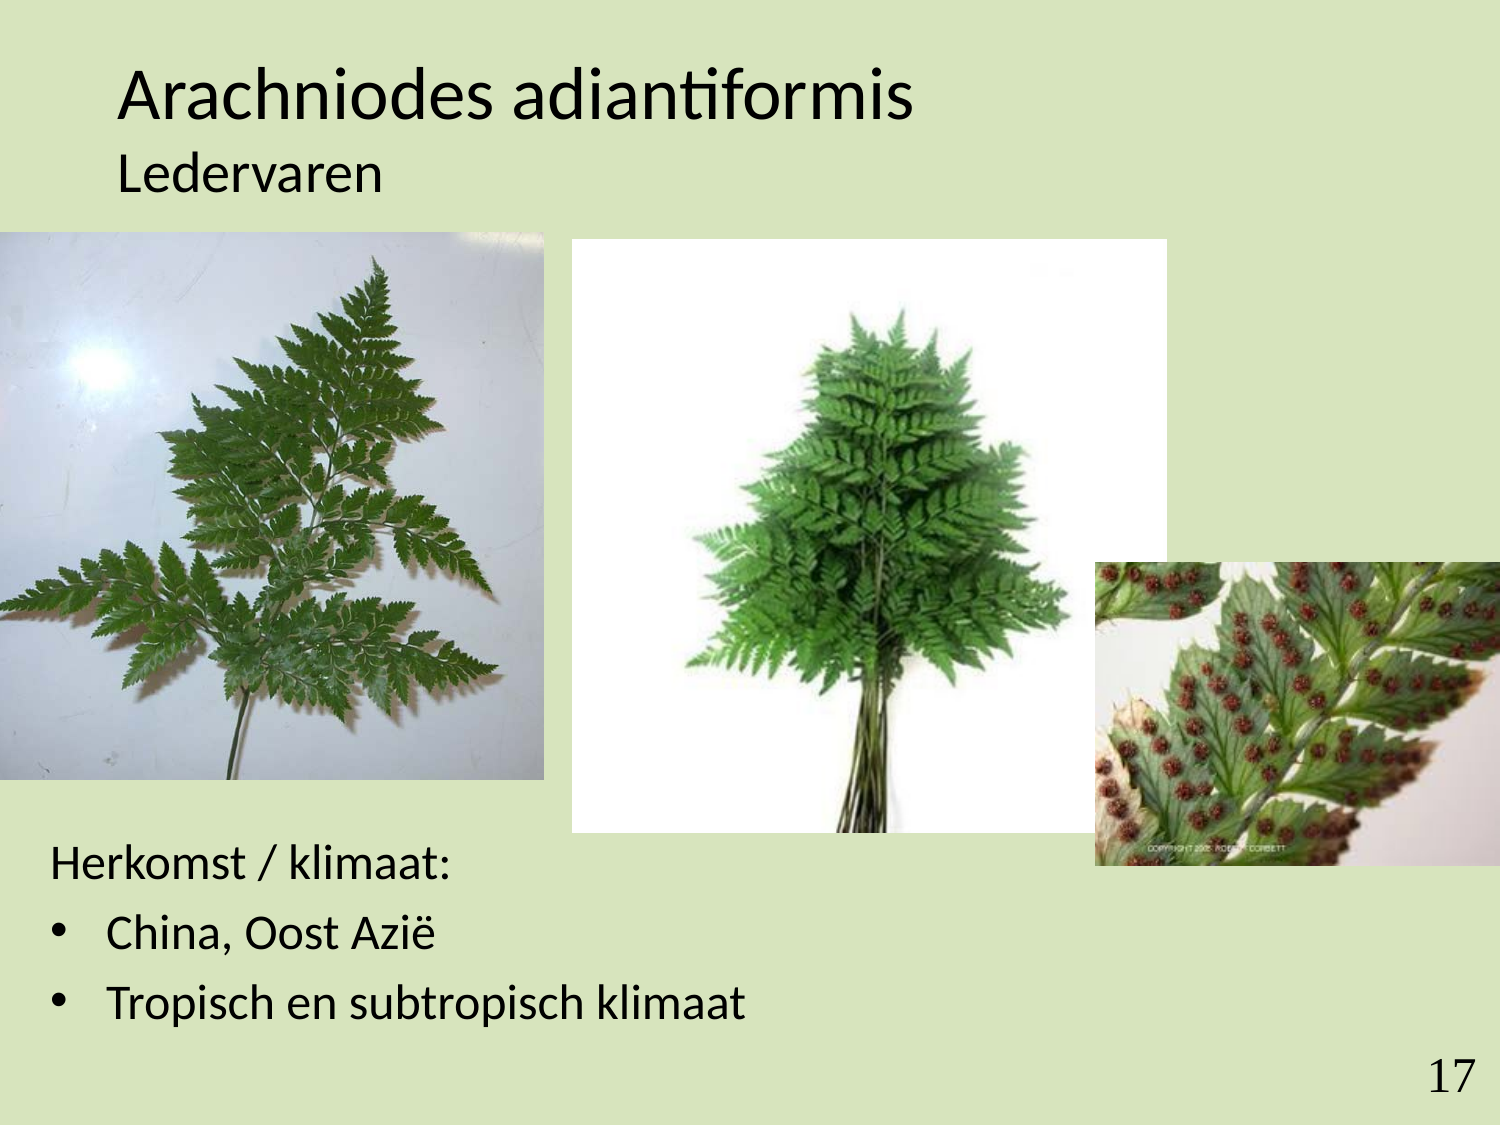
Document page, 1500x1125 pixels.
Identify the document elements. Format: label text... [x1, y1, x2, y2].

picture [0, 232, 545, 781]
text_box Herkomst / klimaat: China, Oost Azië Tropisch en subtropisch klimaat [35, 822, 833, 1111]
title Arachniodes adiantiformis Ledervaren [102, 30, 1298, 219]
picture [572, 238, 1500, 866]
text_box 17 [1411, 1034, 1500, 1110]
